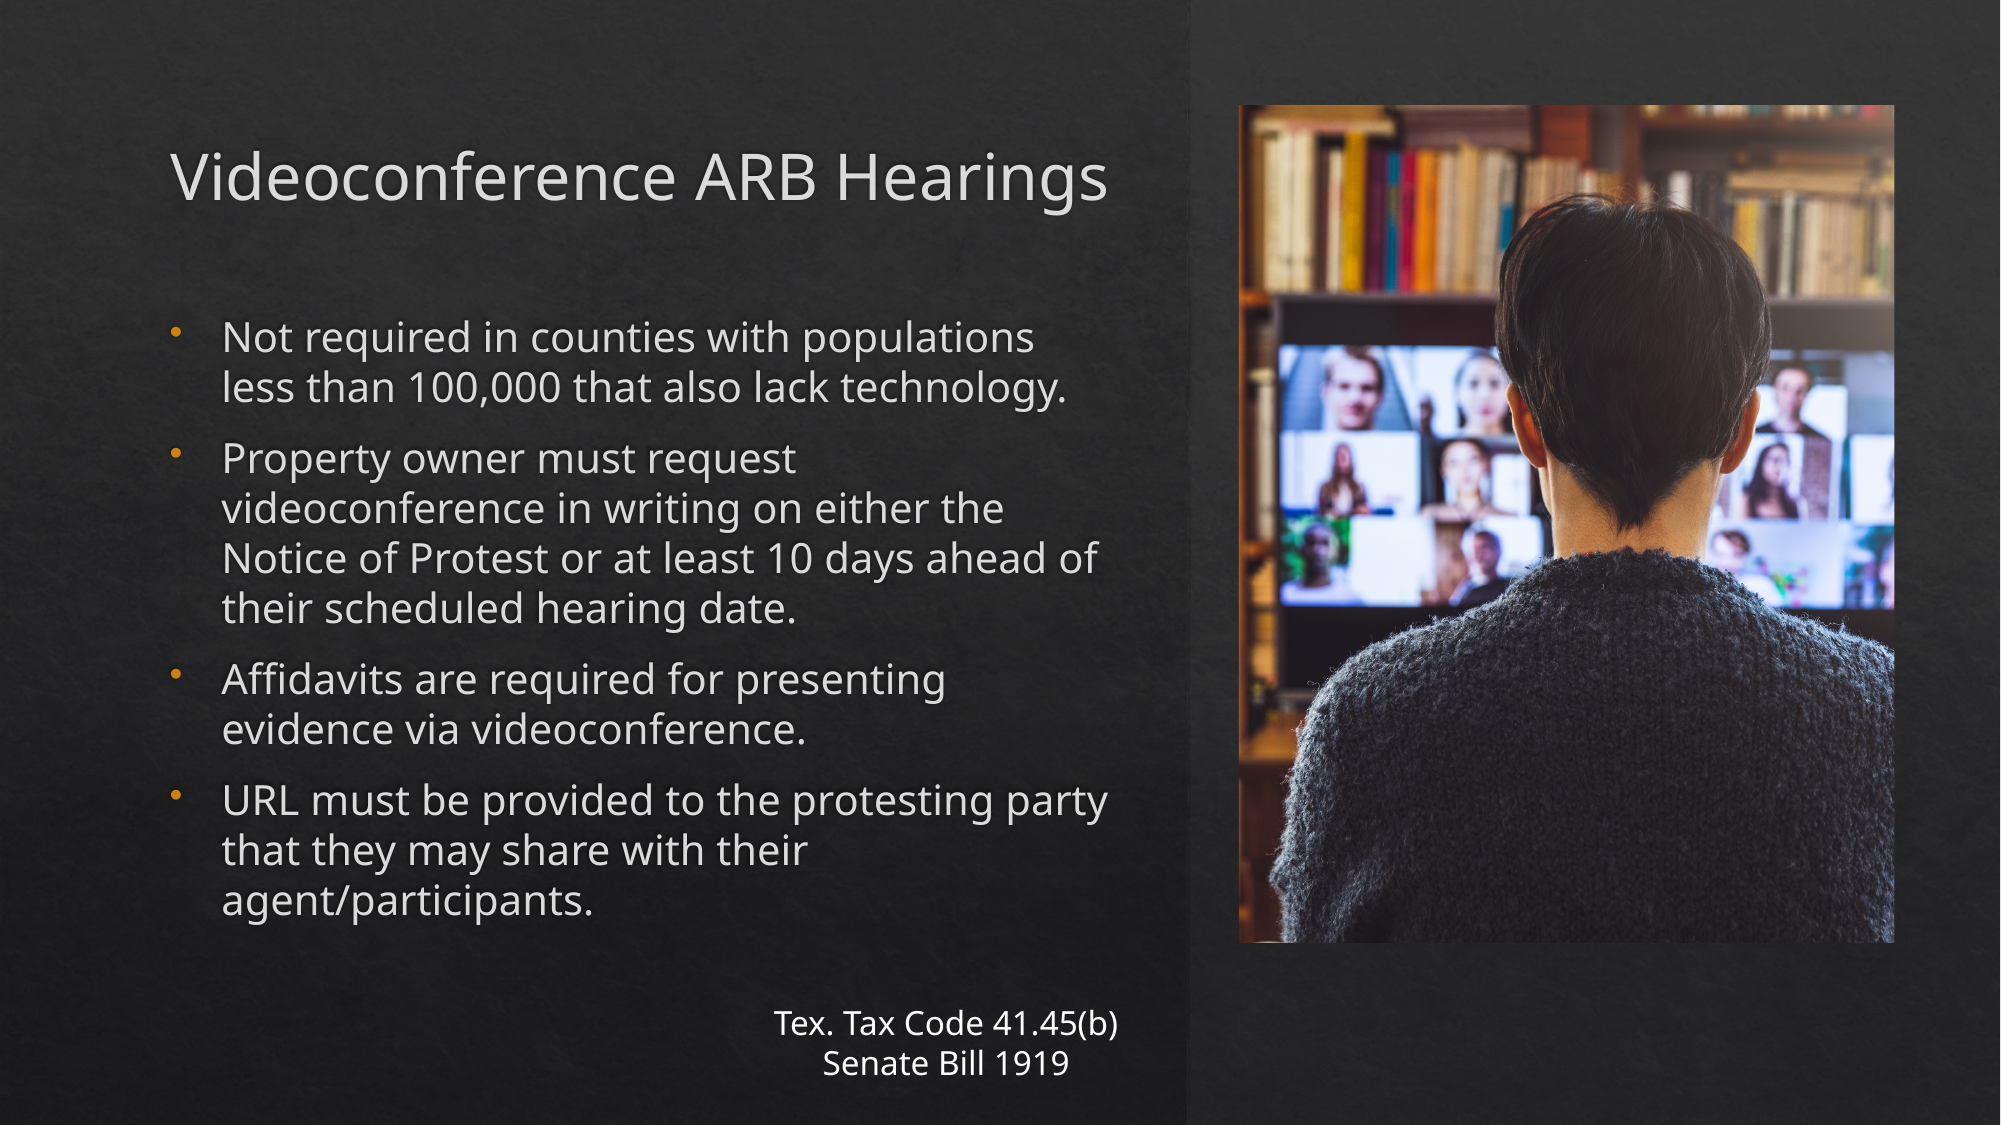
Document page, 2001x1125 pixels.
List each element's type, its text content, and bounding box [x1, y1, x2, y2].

list Not required in counties with populations less than 100,000 that also lack technology. Property owner must request videoconference in writing on either the Notice of Protest or at least 10 days ahead of their scheduled hearing date. Affidavits are required for presenting evidence via videoconference. URL must be provided to the protesting party that they may share with their agent/participants. [149, 299, 1131, 935]
picture [1186, 0, 2000, 1125]
text_box Tex. Tax Code 41.45(b) Senate Bill 1919 [443, 995, 1178, 1090]
title Videoconference ARB Hearings [149, 99, 1131, 260]
